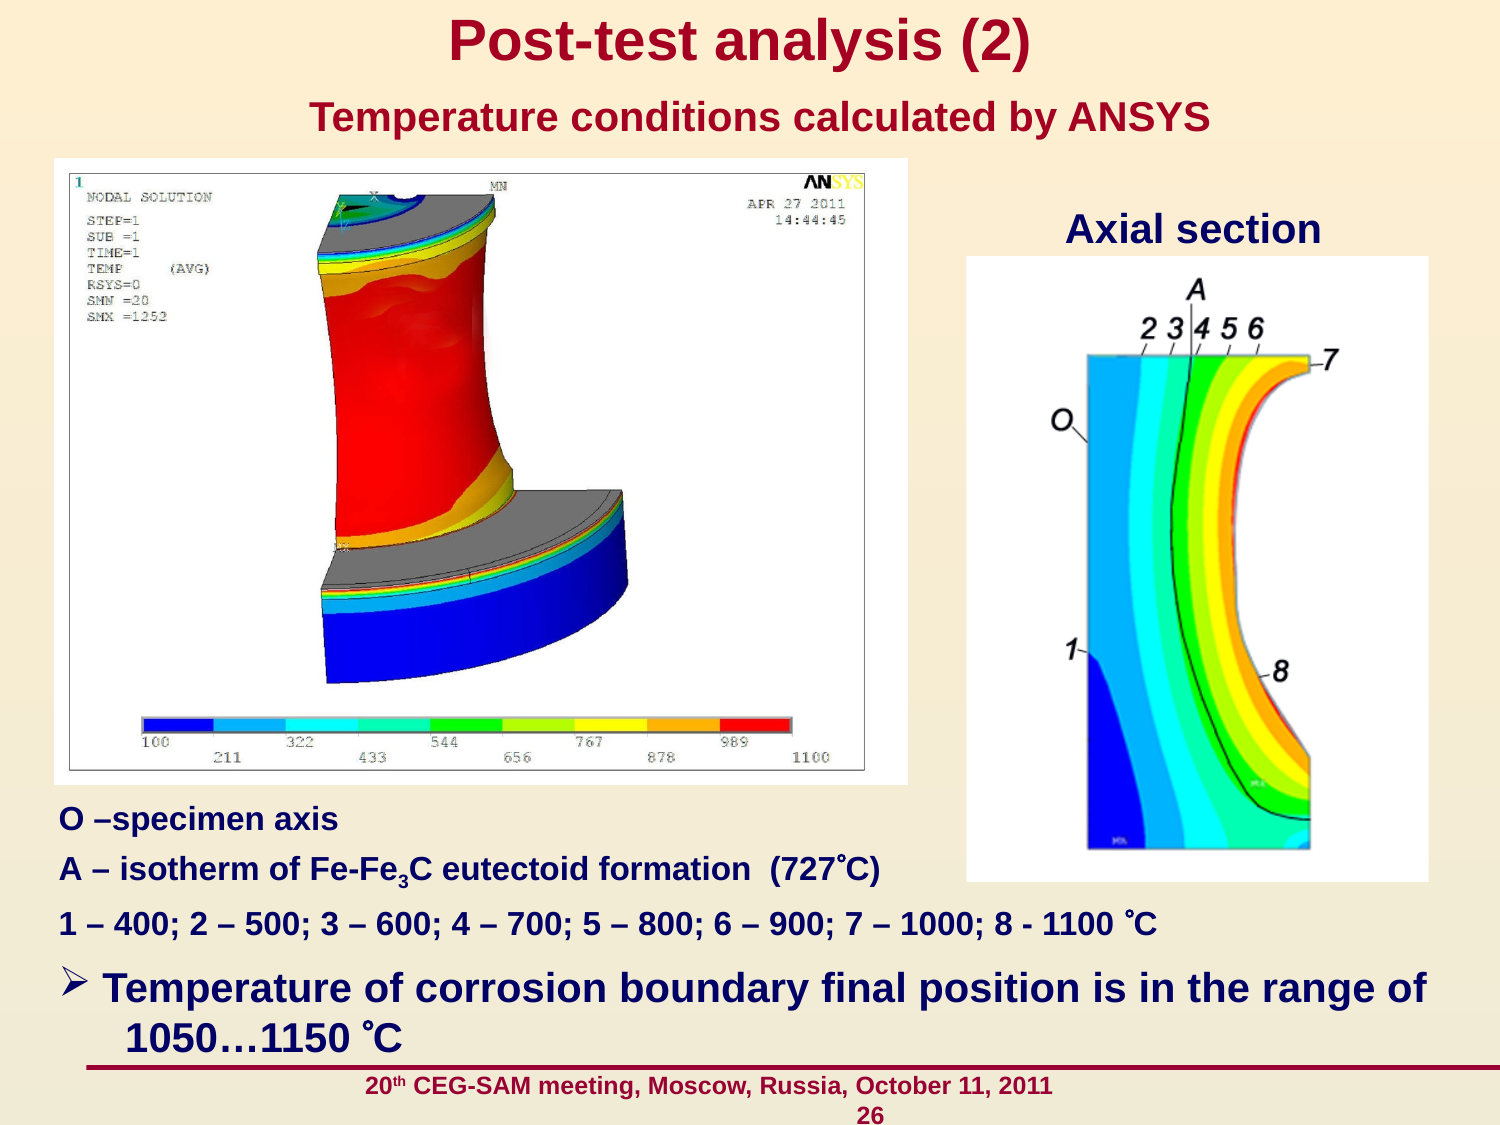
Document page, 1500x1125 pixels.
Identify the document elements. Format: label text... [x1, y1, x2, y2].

text_box Axial section [1049, 194, 1337, 254]
text_box Temperature of corrosion boundary final position is in the range of 1050…1150 C [43, 953, 1455, 1069]
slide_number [300, 1069, 1442, 1125]
text_box Post-test analysis (2) [103, 0, 1378, 75]
picture [966, 255, 1429, 882]
text_box O –specimen axis А – isotherm of Fe-Fe3C eutectoid formation (727C) 1 – 400; 2 – 500; 3 – 600; 4 – 700; 5 – 800; 6 – 900; 7 – 1000; 8 - 1100 C [43, 789, 1466, 950]
picture [54, 158, 908, 785]
text_box Temperature conditions calculated by ANSYS [294, 82, 1227, 148]
